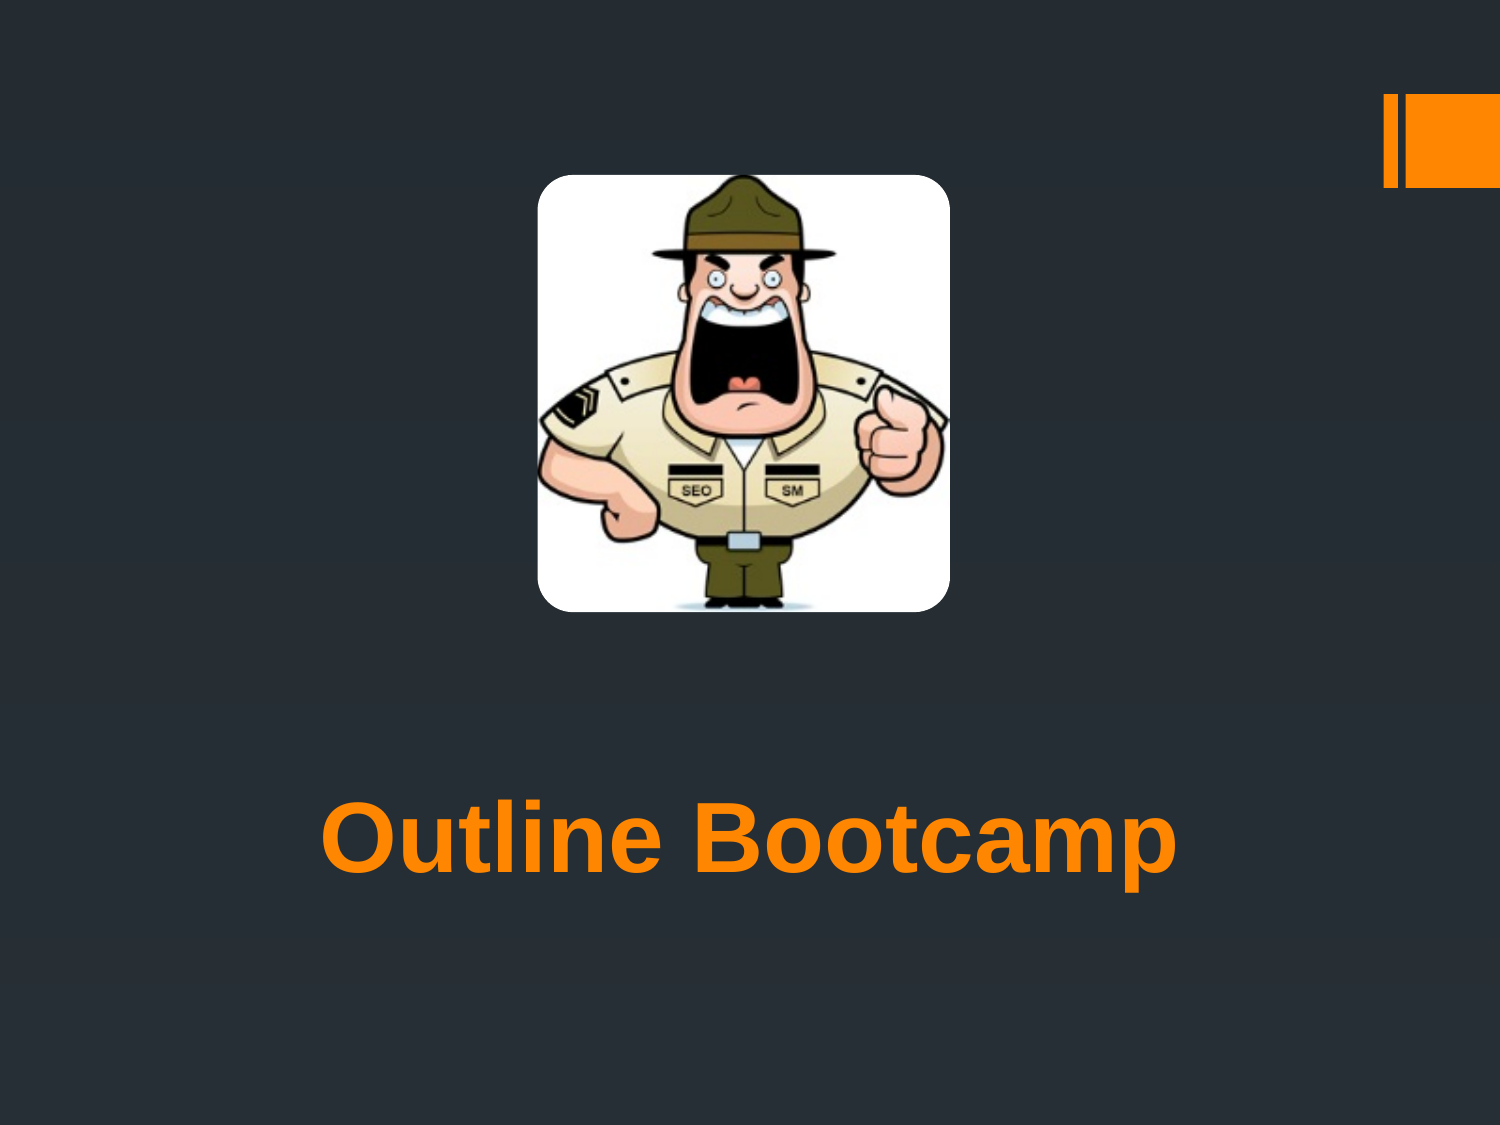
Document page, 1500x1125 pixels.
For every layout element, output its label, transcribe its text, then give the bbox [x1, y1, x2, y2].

picture [536, 174, 951, 613]
title Outline Bootcamp [150, 537, 1350, 900]
